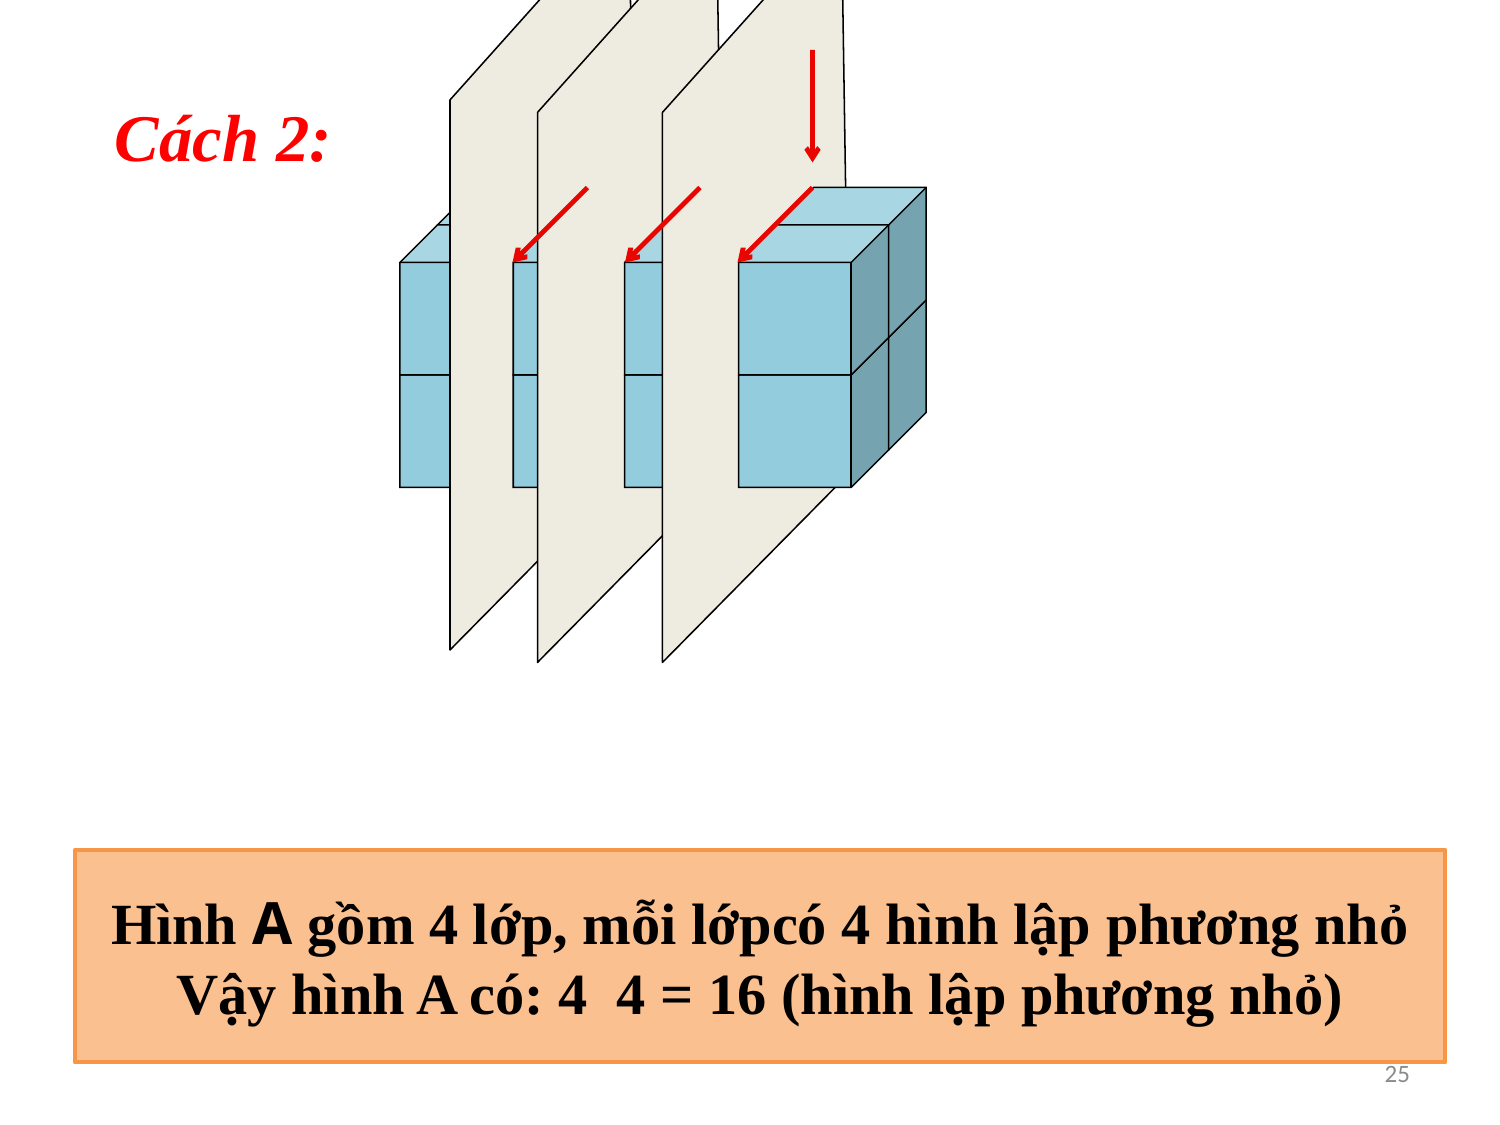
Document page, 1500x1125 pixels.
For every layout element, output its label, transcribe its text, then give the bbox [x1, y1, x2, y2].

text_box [399, 187, 510, 488]
text_box [662, 497, 826, 663]
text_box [738, 187, 927, 488]
text_box [450, 0, 631, 185]
text_box [662, 0, 846, 185]
slide_number 25 [1074, 1064, 1425, 1103]
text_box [513, 187, 622, 488]
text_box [624, 187, 736, 488]
text_box [450, 497, 537, 650]
text_box [805, 49, 820, 163]
text_box [537, 0, 719, 185]
text_box [537, 497, 662, 663]
text_box Cách 2: [99, 87, 375, 183]
